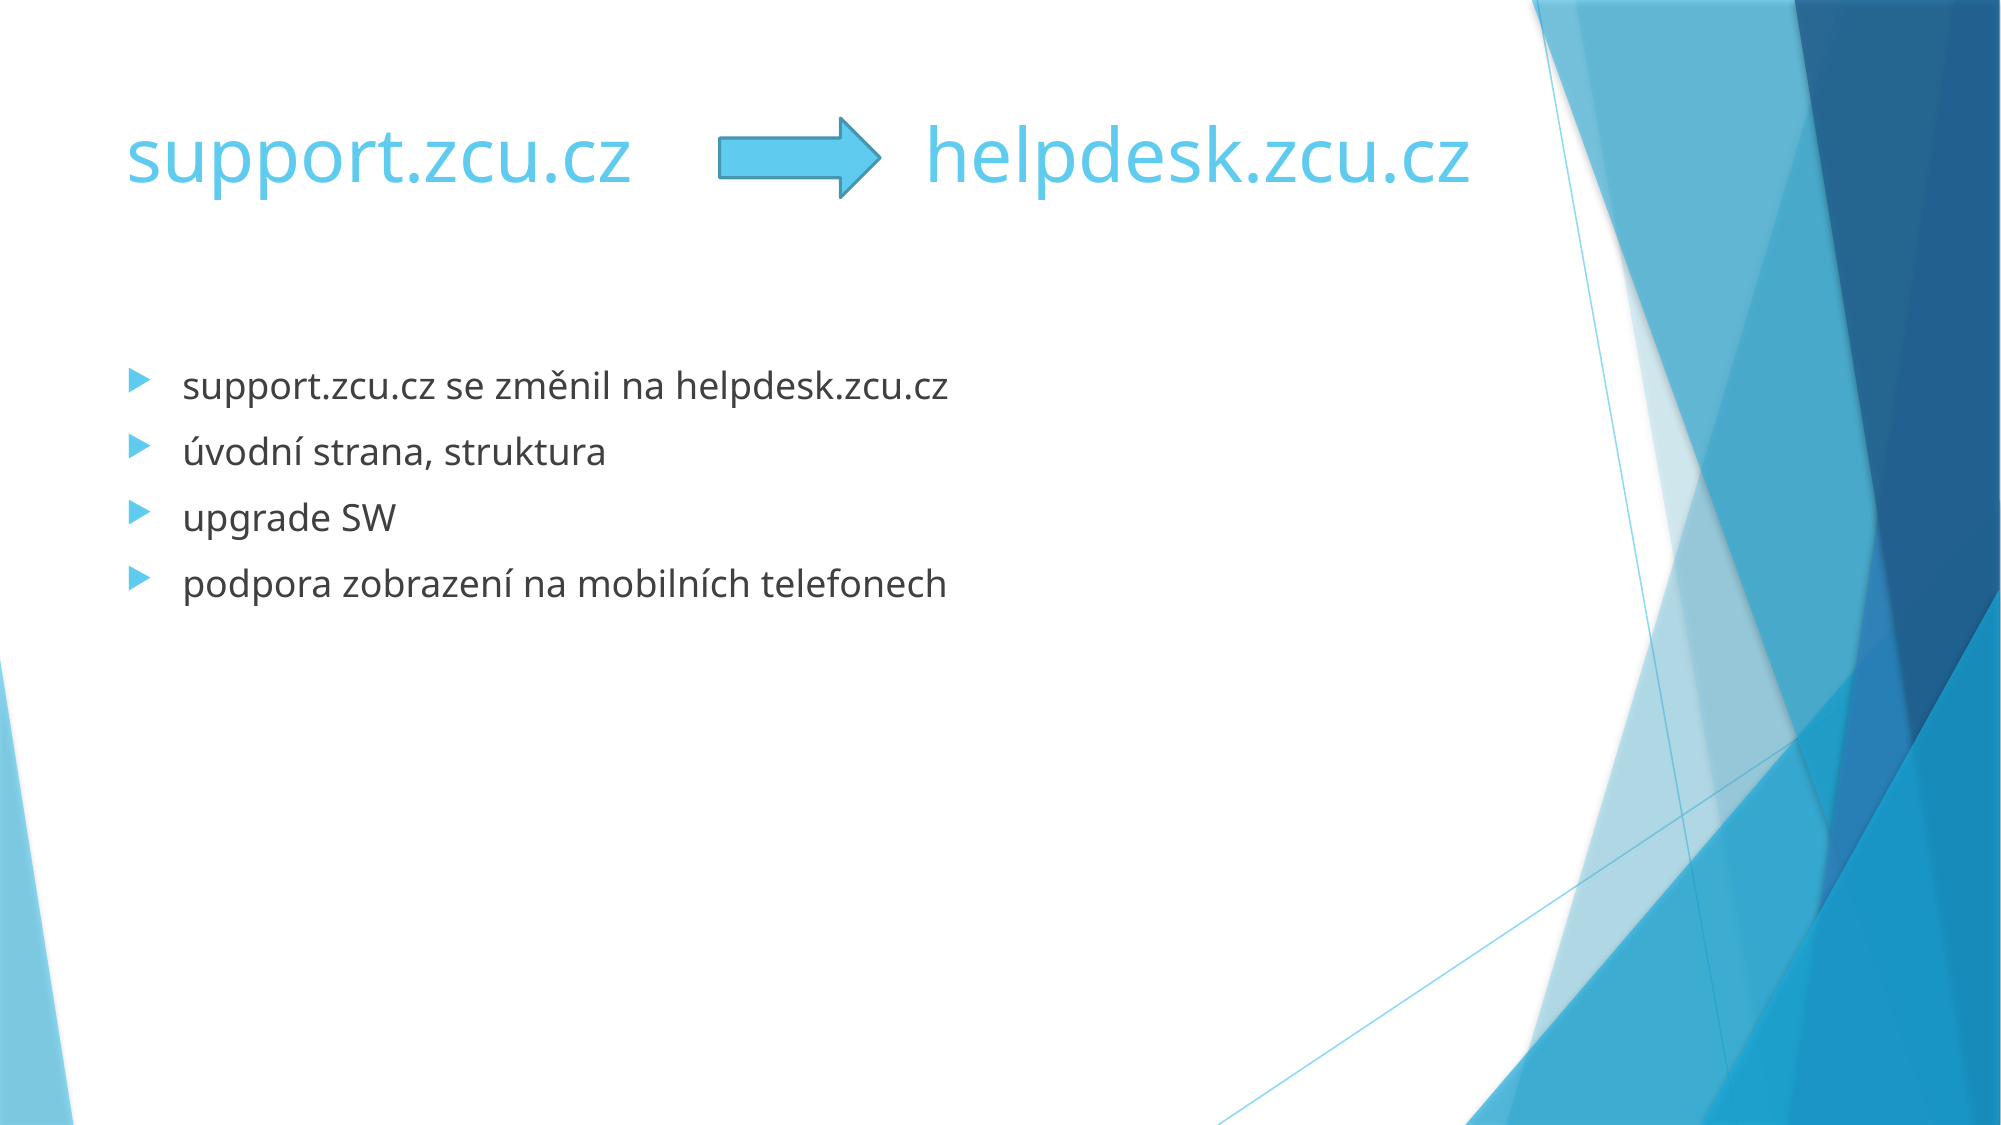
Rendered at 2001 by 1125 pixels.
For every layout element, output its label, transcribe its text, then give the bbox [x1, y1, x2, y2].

list support.zcu.cz se změnil na helpdesk.zcu.cz úvodní strana, struktura upgrade SW podpora zobrazení na mobilních telefonech [111, 354, 1522, 992]
text_box [718, 116, 882, 200]
title support.zcu.cz helpdesk.zcu.cz [111, 99, 1522, 317]
